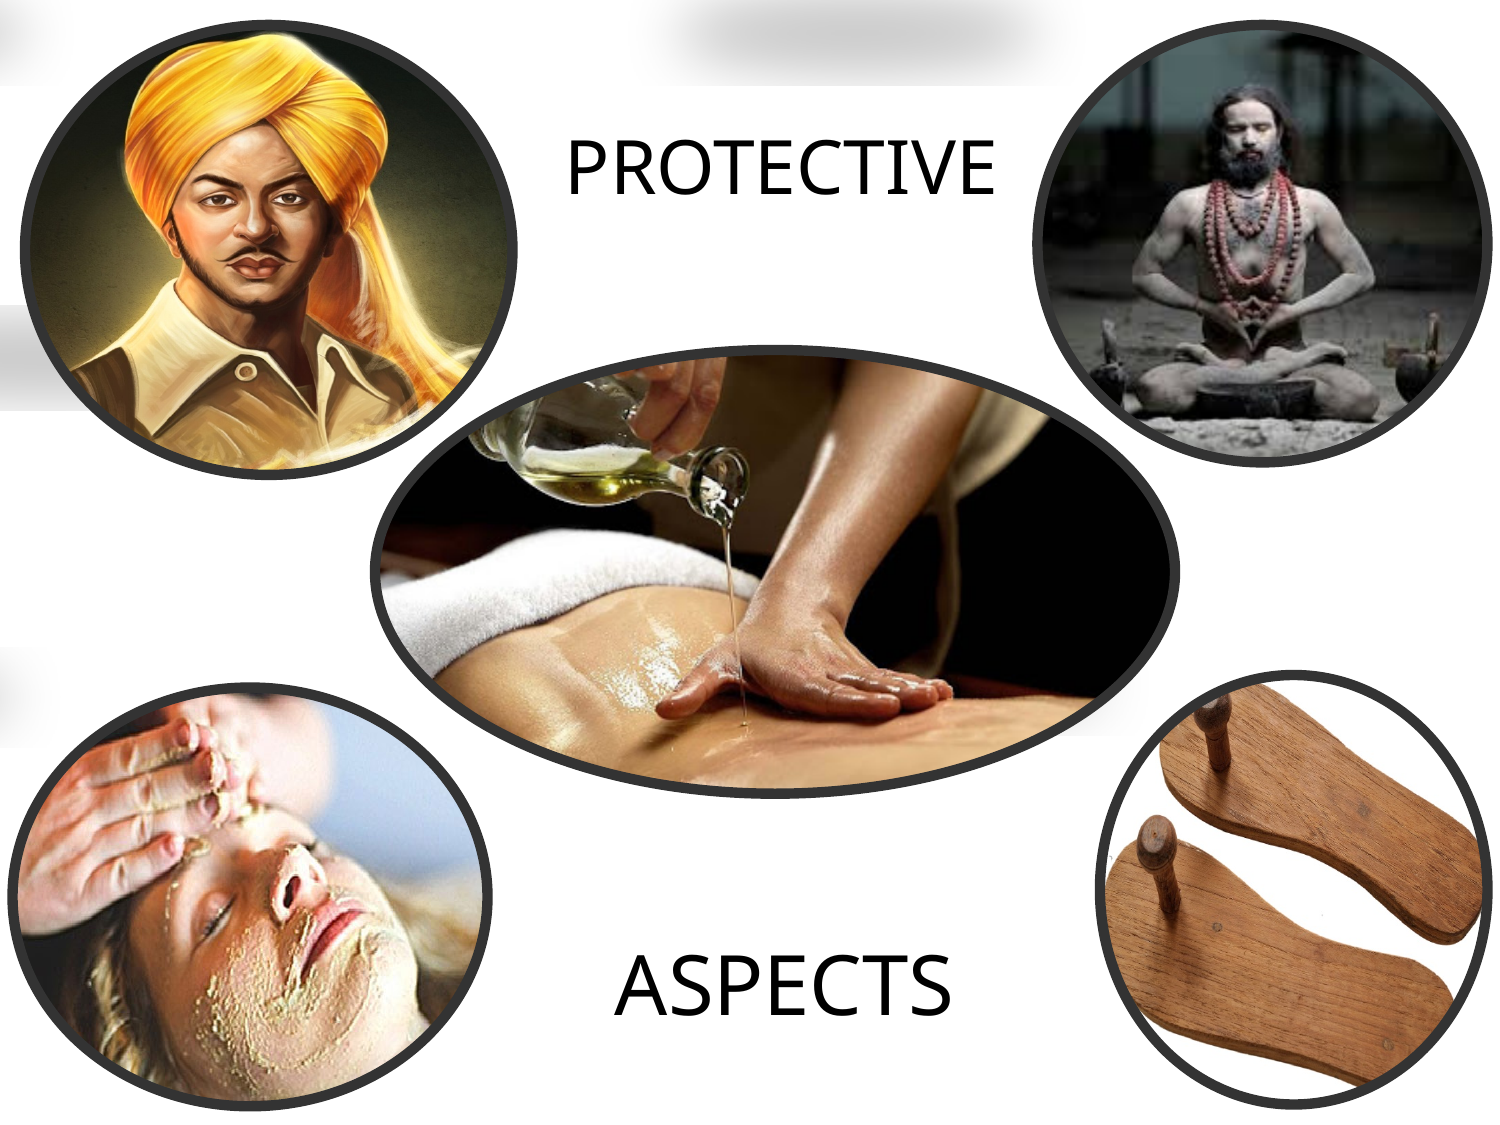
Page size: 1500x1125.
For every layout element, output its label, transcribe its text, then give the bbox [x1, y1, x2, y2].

text_box PROTECTIVE [549, 112, 1025, 218]
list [24, 24, 513, 476]
text_box ASPECTS [599, 924, 988, 1040]
picture [12, 24, 1488, 1107]
